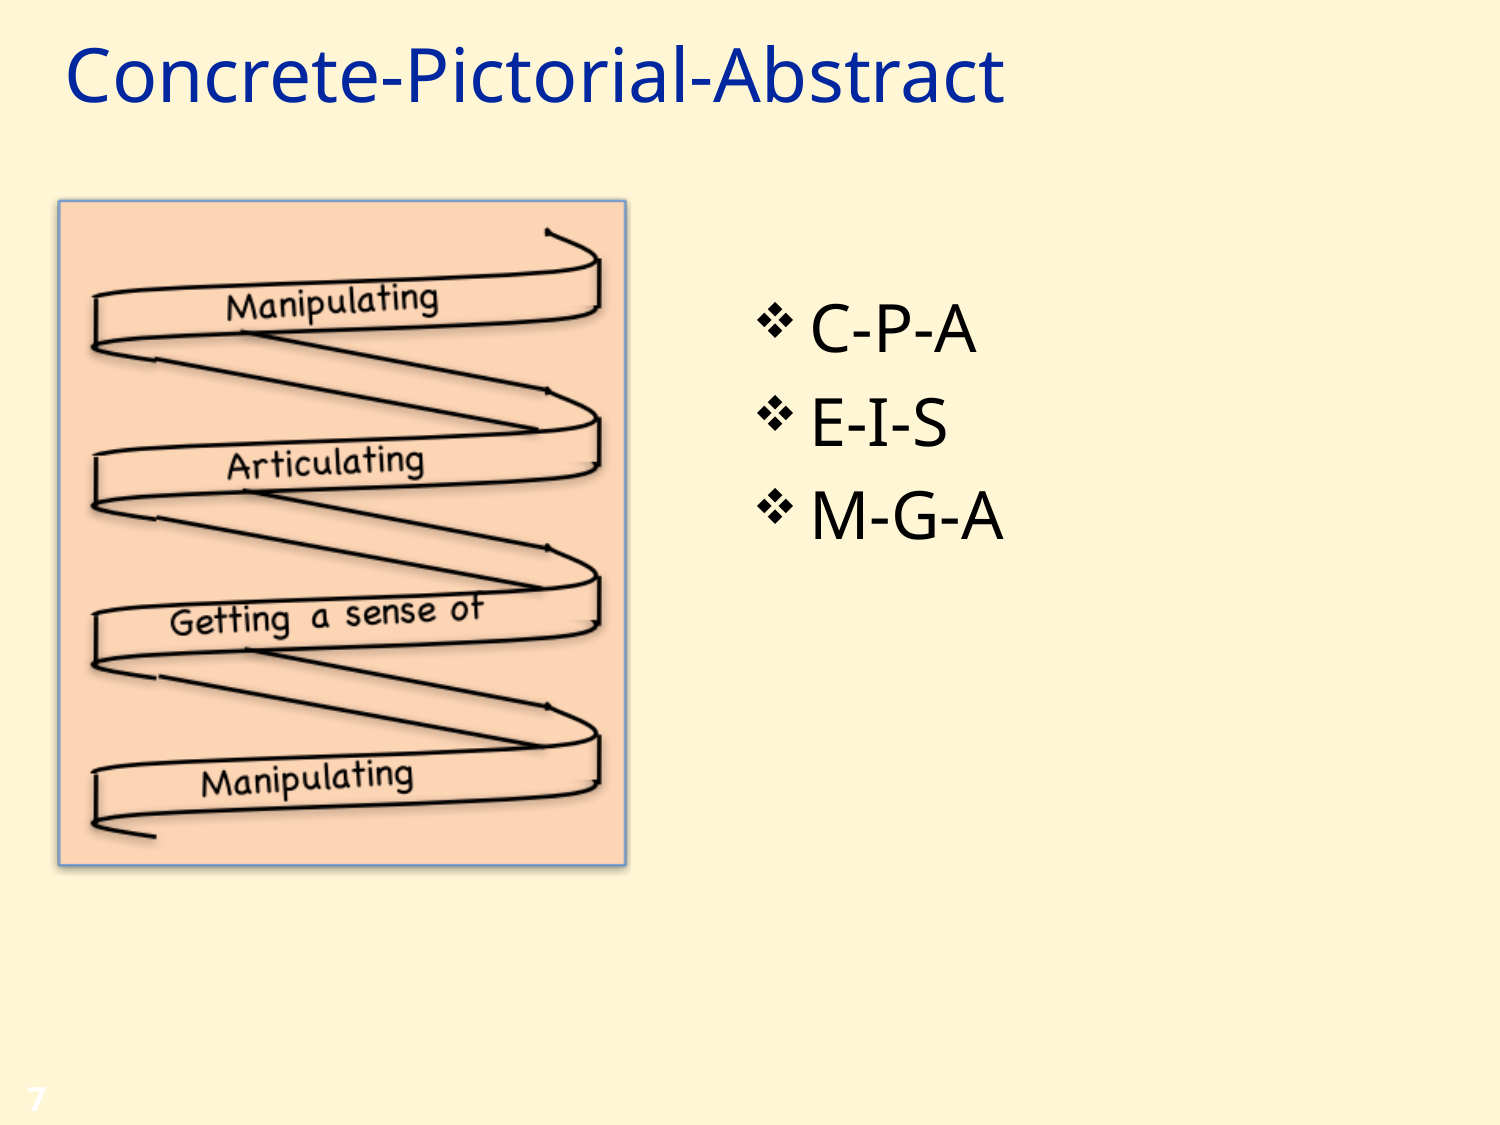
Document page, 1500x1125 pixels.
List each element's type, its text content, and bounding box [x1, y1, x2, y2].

title Concrete-Pictorial-Abstract [49, 24, 1326, 126]
picture [49, 196, 632, 876]
list C-P-A E-I-S M-G-A [737, 278, 1412, 741]
